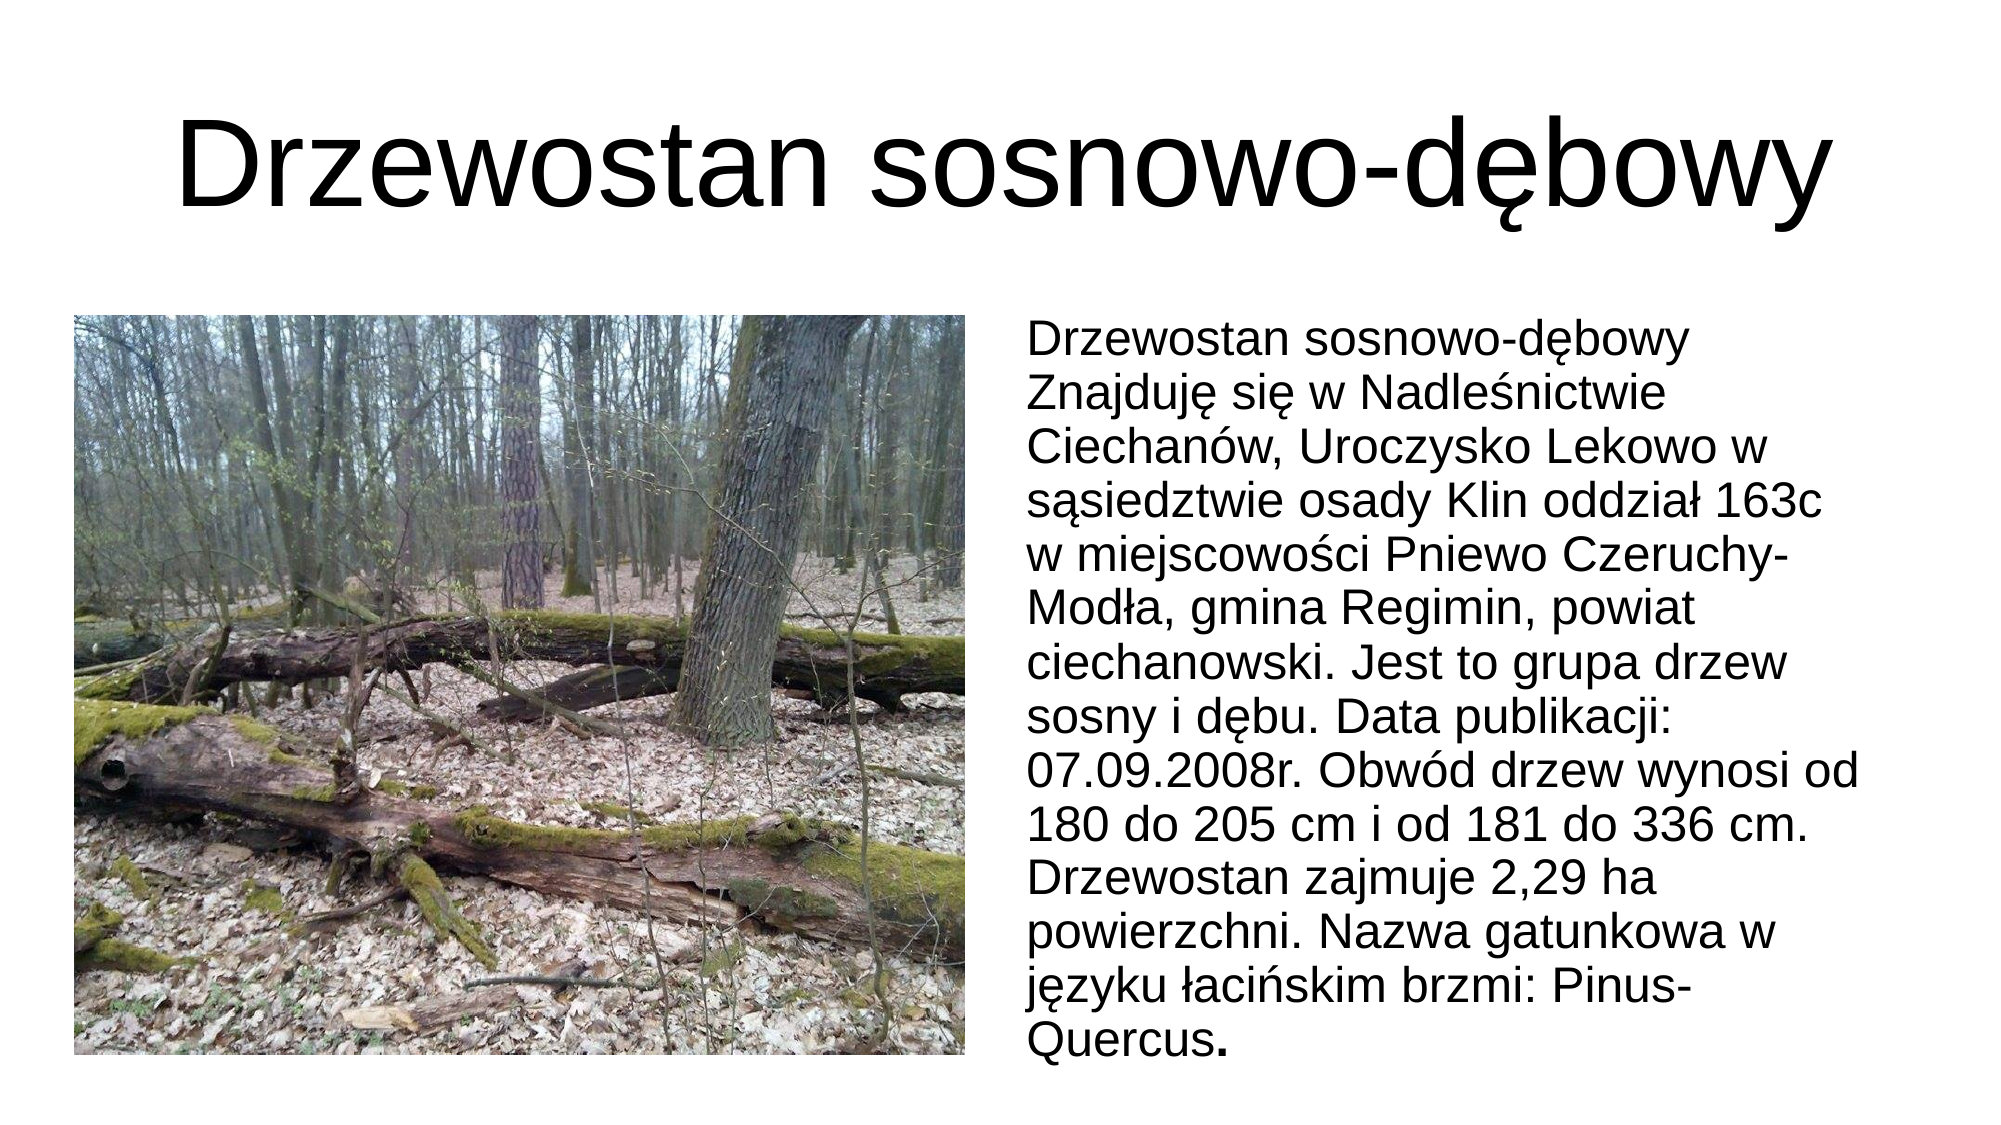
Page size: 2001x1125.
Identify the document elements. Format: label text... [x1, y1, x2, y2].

text_box Drzewostan sosnowo-dębowy Znajduję się w Nadleśnictwie Ciechanów, Uroczysko Lekowo w sąsiedztwie osady Klin oddział 163c w miejscowości Pniewo Czeruchy-Modła, gmina Regimin, powiat ciechanowski. Jest to grupa drzew sosny i dębu. Data publikacji: 07.09.2008r. Obwód drzew wynosi od 180 do 205 cm i od 181 do 336 cm. Drzewostan zajmuje 2,29 ha powierzchni. Nazwa gatunkowa w języku łacińskim brzmi: Pinus-Quercus. [1011, 304, 1886, 1030]
text_box Drzewostan sosnowo-dębowy [121, 58, 1957, 254]
picture [73, 314, 965, 1055]
